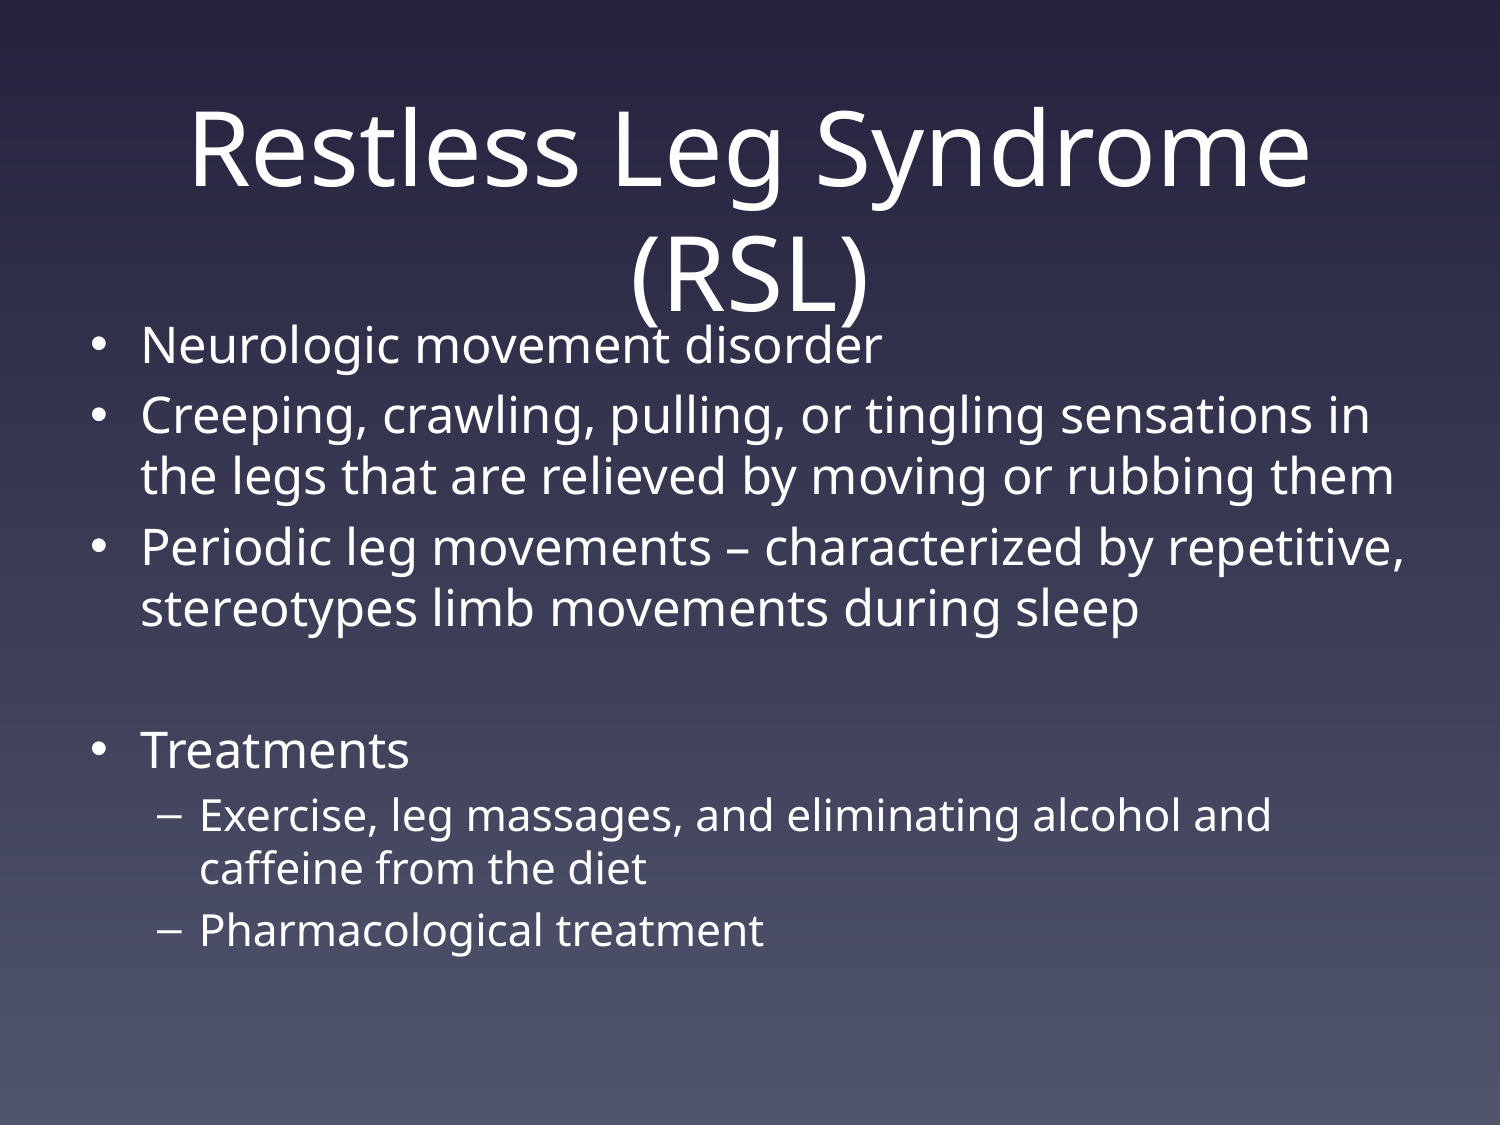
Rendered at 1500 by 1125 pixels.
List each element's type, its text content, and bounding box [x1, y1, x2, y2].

list Neurologic movement disorder Creeping, crawling, pulling, or tingling sensations in the legs that are relieved by moving or rubbing them Periodic leg movements – characterized by repetitive, stereotypes limb movements during sleep Treatments Exercise, leg massages, and eliminating alcohol and caffeine from the diet Pharmacological treatment [75, 262, 1425, 1005]
title Restless Leg Syndrome (RSL) [75, 75, 1425, 262]
